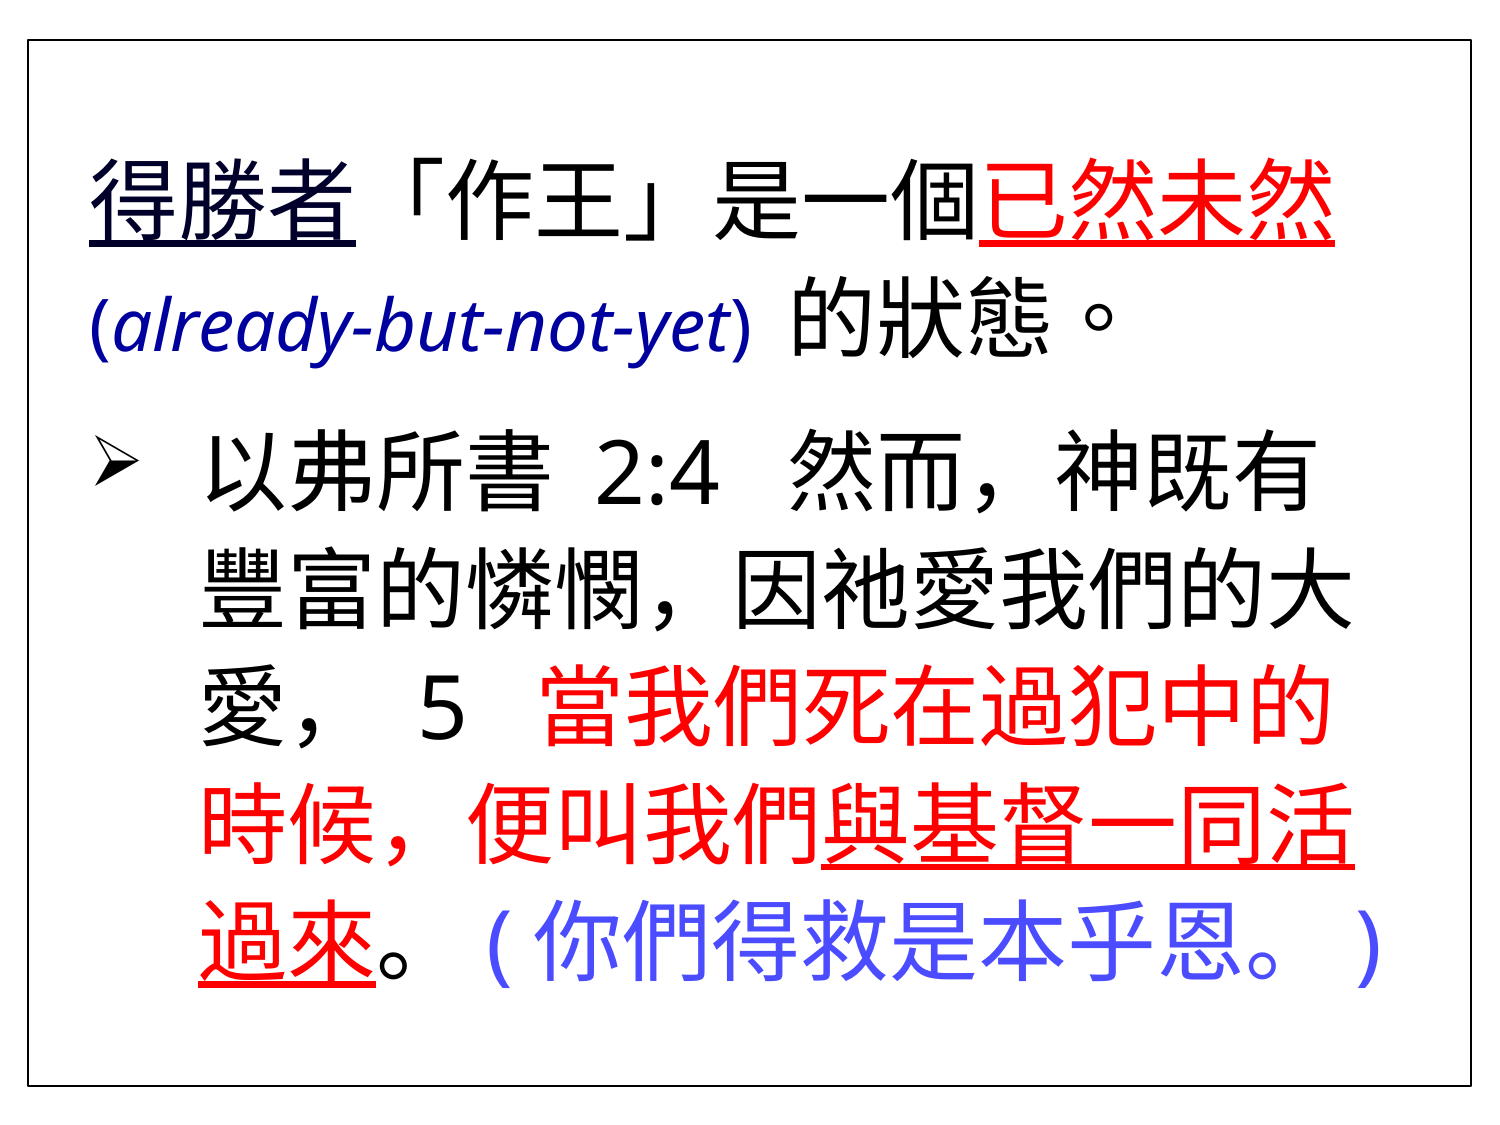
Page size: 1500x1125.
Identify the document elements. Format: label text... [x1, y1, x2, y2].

list 得勝者「作王」是一個已然未然 (already-but-not-yet) 的狀態。 以弗所書 2:4 然而，神既有豐富的憐憫，因祂愛我們的大愛， 5 當我們死在過犯中的時候，便叫我們與基督一同活過來。(你們得救是本乎恩。) [74, 77, 1426, 1049]
